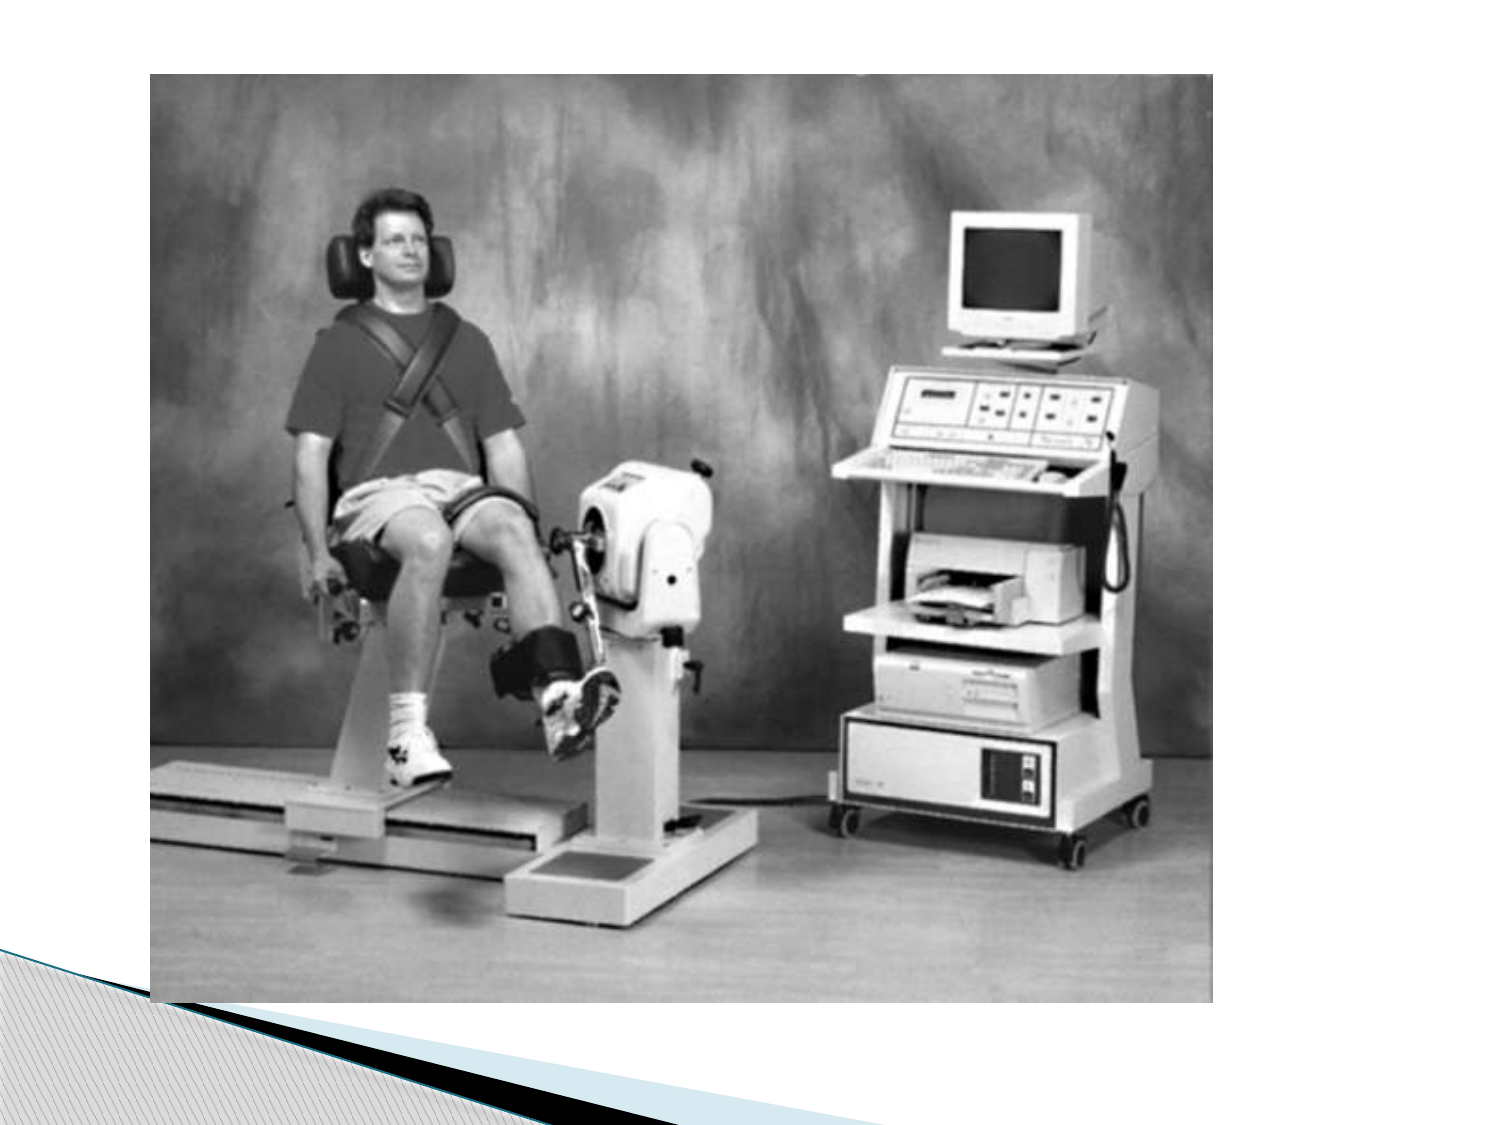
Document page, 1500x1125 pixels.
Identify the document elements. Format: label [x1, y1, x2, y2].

picture [149, 74, 1213, 1004]
